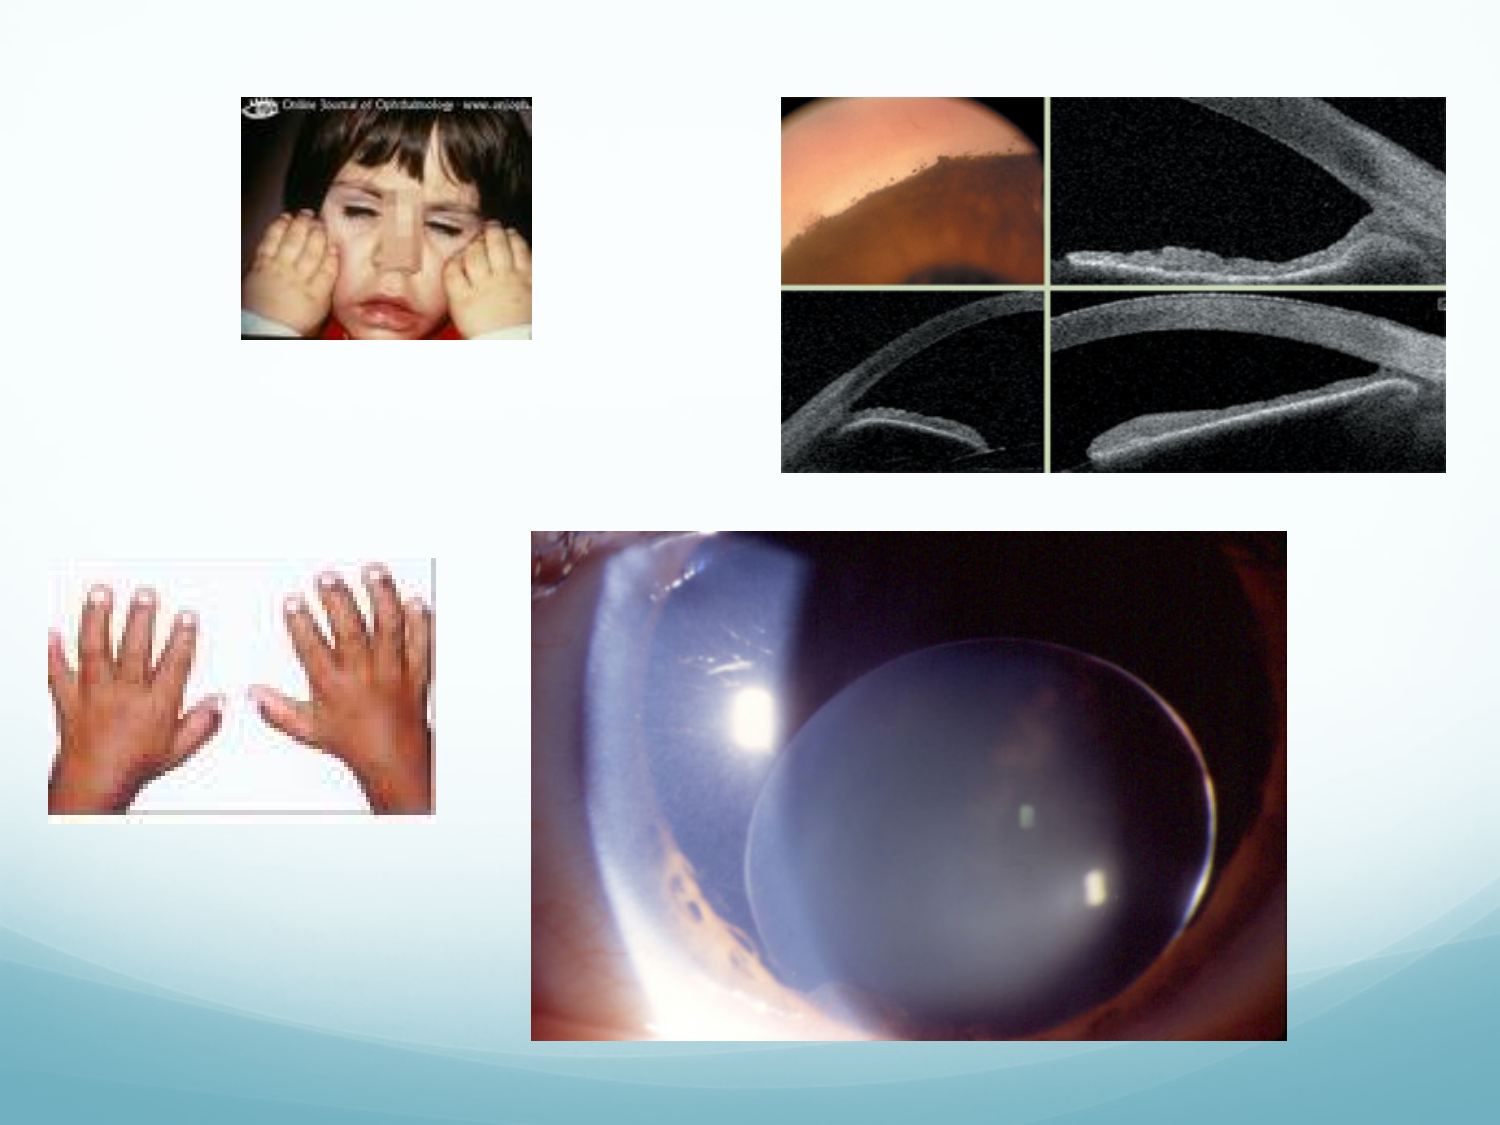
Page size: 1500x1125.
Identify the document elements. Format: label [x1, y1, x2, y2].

picture [241, 96, 532, 340]
picture [530, 531, 1288, 1041]
picture [780, 96, 1446, 473]
picture [47, 557, 437, 824]
